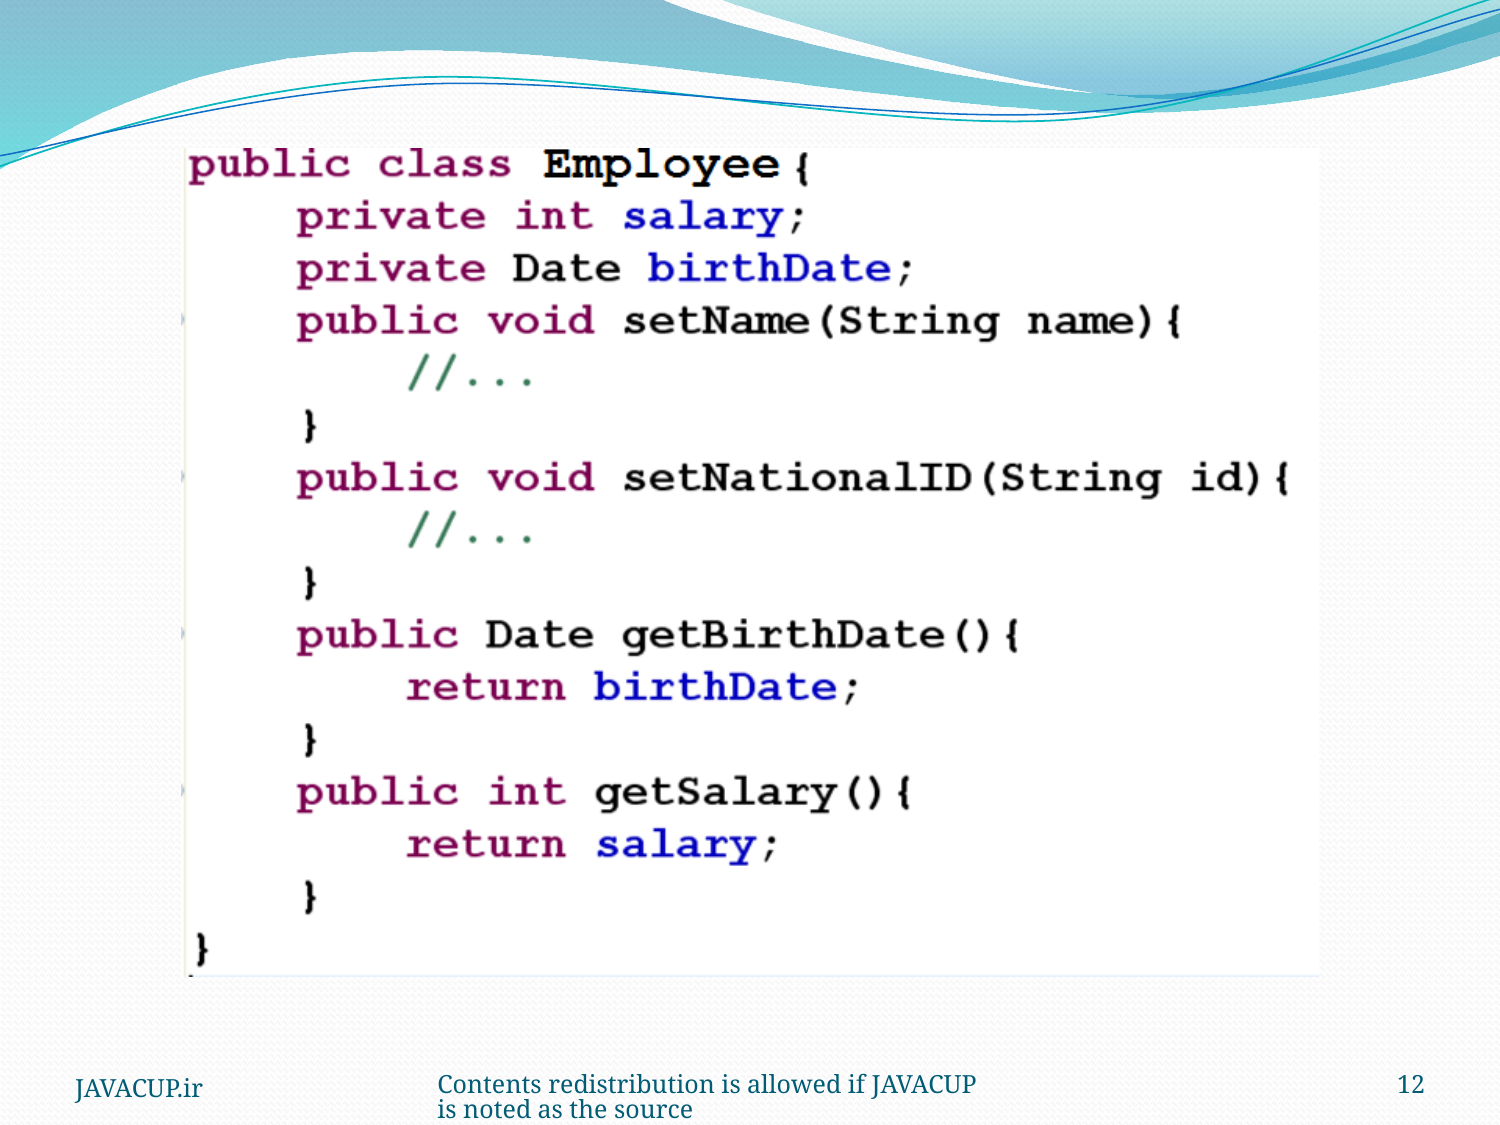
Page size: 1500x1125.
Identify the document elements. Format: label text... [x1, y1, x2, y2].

slide_number 12 [1299, 1042, 1425, 1103]
footer Contents redistribution is allowed if JAVACUP is noted as the source [437, 1042, 988, 1103]
picture [180, 148, 1319, 977]
slide_number JAVACUP.ir [75, 1042, 425, 1103]
